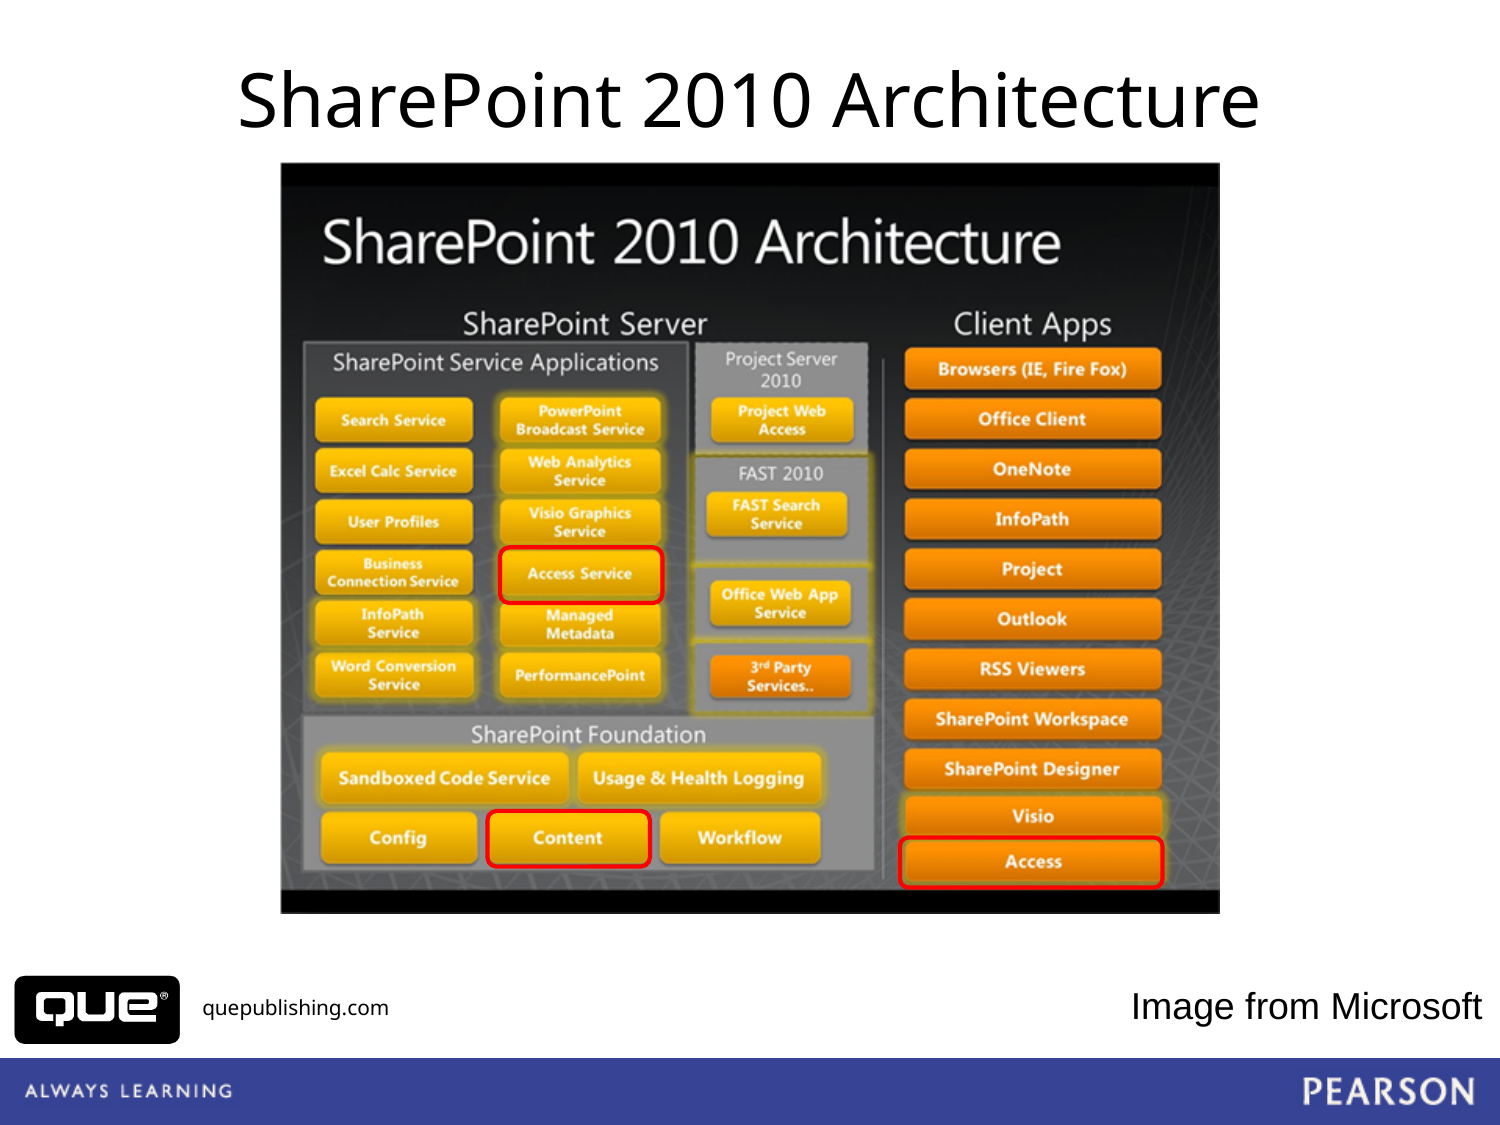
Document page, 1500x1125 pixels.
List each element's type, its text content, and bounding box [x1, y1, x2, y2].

picture [0, 1058, 1500, 1125]
picture [12, 974, 182, 1045]
text_box Image from Microsoft [1116, 974, 1498, 1035]
picture [280, 162, 1220, 915]
title SharePoint 2010 Architecture [75, 45, 1425, 150]
